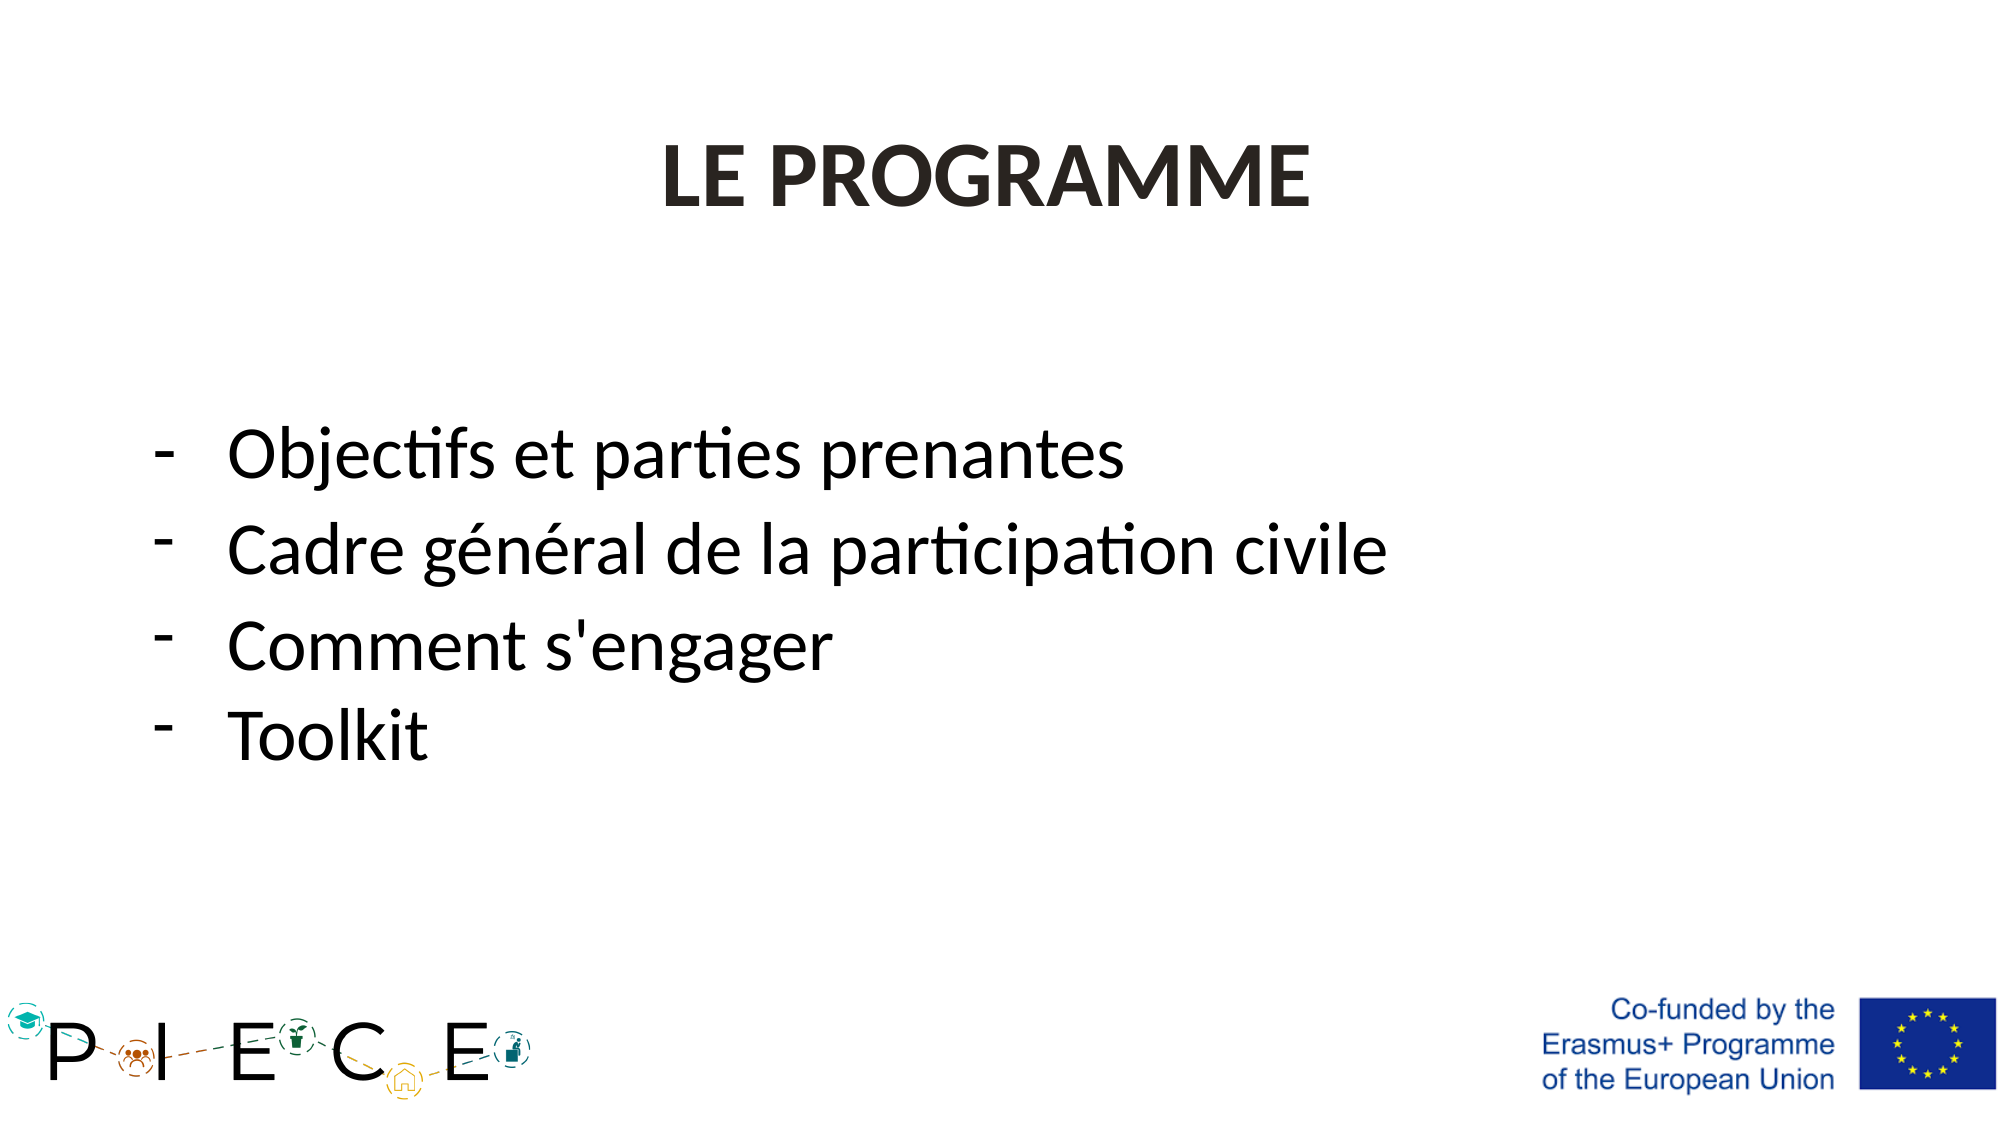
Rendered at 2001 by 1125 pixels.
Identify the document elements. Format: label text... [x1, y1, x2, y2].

title LE PROGRAMME [123, 59, 1849, 278]
picture [1532, 988, 2000, 1098]
list Objectifs et parties prenantes Cadre général de la participation civile Comment s'engager Toolkit [137, 299, 1863, 1014]
picture [0, 994, 538, 1103]
